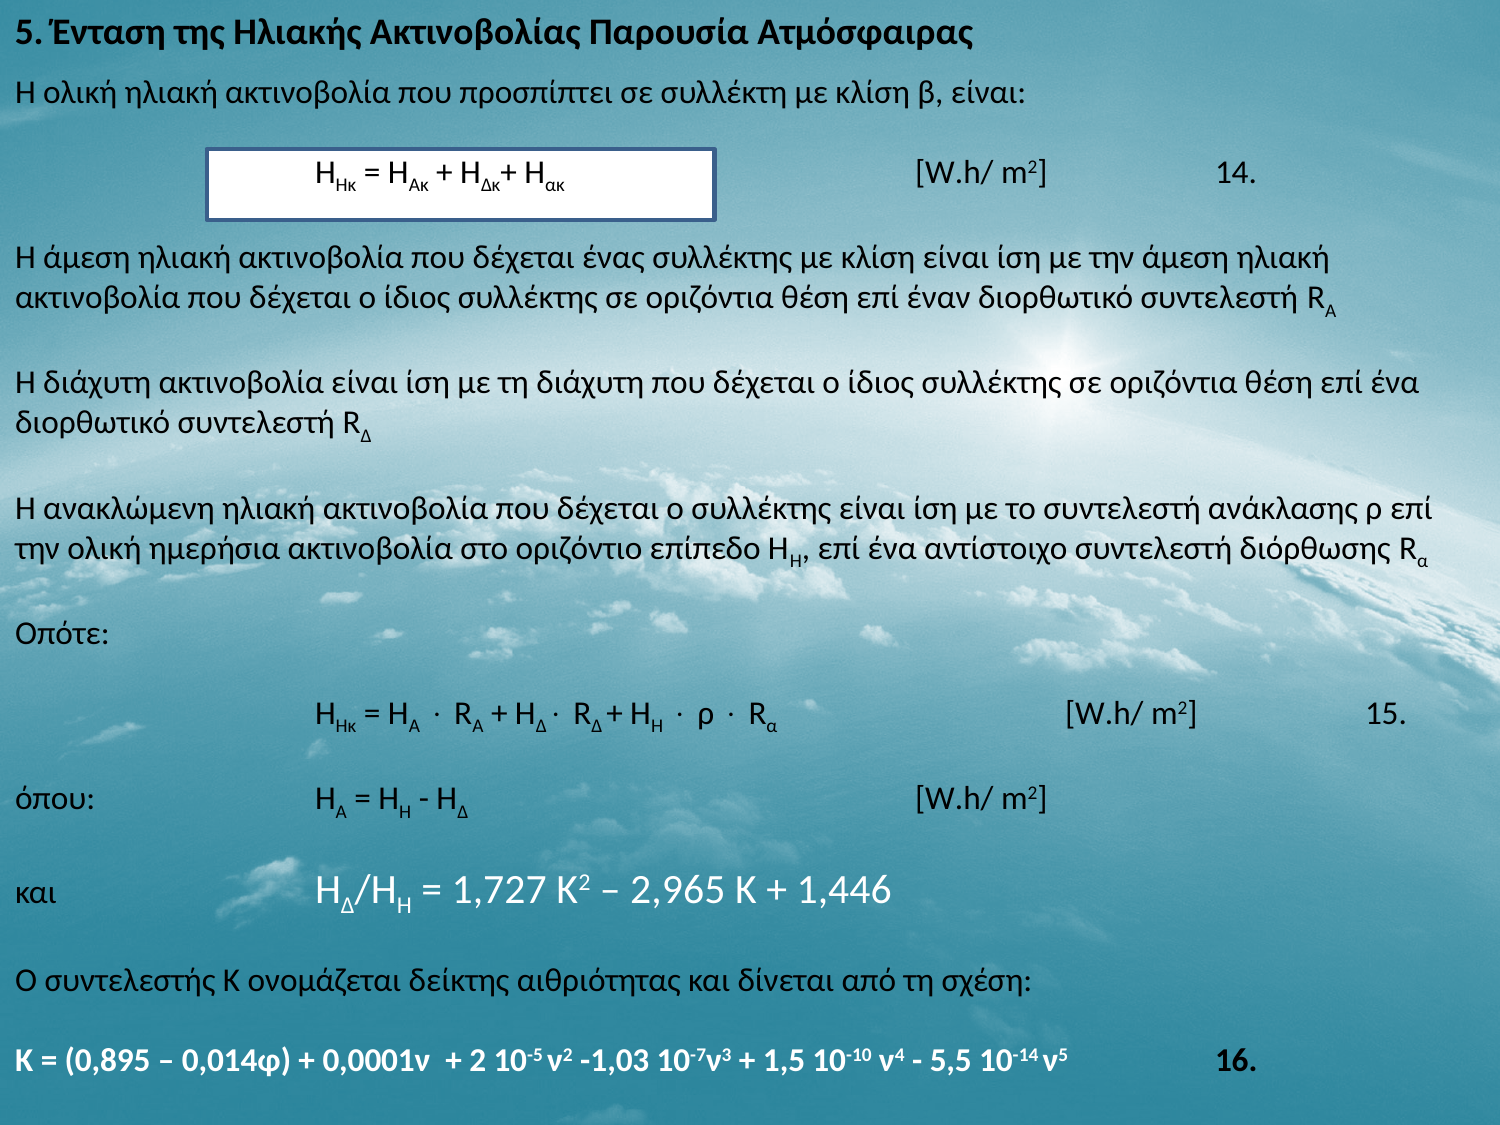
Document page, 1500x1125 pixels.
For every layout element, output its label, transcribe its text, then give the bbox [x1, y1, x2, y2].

text_box 5. Ένταση της Ηλιακής Ακτινοβολίας Παρουσία Ατμόσφαιρας [0, 0, 1500, 60]
text_box Η ολική ηλιακή ακτινοβολία που προσπίπτει σε συλλέκτη με κλίση β, είναι: ΗΗκ = ΗΑκ + ΗΔκ+ Ηακ [W.h/ m2] 14. Η άμεση ηλιακή ακτινοβολία που δέχεται ένας συλλέκτης με κλίση είναι ίση με την άμεση ηλιακή ακτινοβολία που δέχεται ο ίδιος συλλέκτης σε οριζόντια θέση επί έναν διορθωτικό συντελεστή RΑ Η διάχυτη ακτινοβολία είναι ίση με τη διάχυτη που δέχεται ο ίδιος συλλέκτης σε οριζόντια θέση επί ένα διορθωτικό συντελεστή RΔ Η ανακλώμενη ηλιακή ακτινοβολία που δέχεται ο συλλέκτης είναι ίση με το συντελεστή ανάκλασης ρ επί την ολική ημερήσια ακτινοβολία στο οριζόντιο επίπεδο ΗΗ, επί ένα αντίστοιχο συντελεστή διόρθωσης Rα Οπότε: ΗΗκ = ΗΑ  RΑ + ΗΔ RΔ + ΗΗ  ρ  Rα [W.h/ m2] 15. όπου: ΗΑ = ΗΗ - ΗΔ [W.h/ m2] και ΗΔ/ΗΗ = 1,727 Κ2 – 2,965 Κ + 1,446 Ο συντελεστής Κ ονομάζεται δείκτης αιθριότητας και δίνεται από τη σχέση: K = (0,895 – 0,014φ) + 0,0001ν + 2 10-5 ν2 -1,03 10-7ν3 + 1,5 10-10 ν4 - 5,5 10-14 ν5 16. [0, 62, 1500, 1086]
